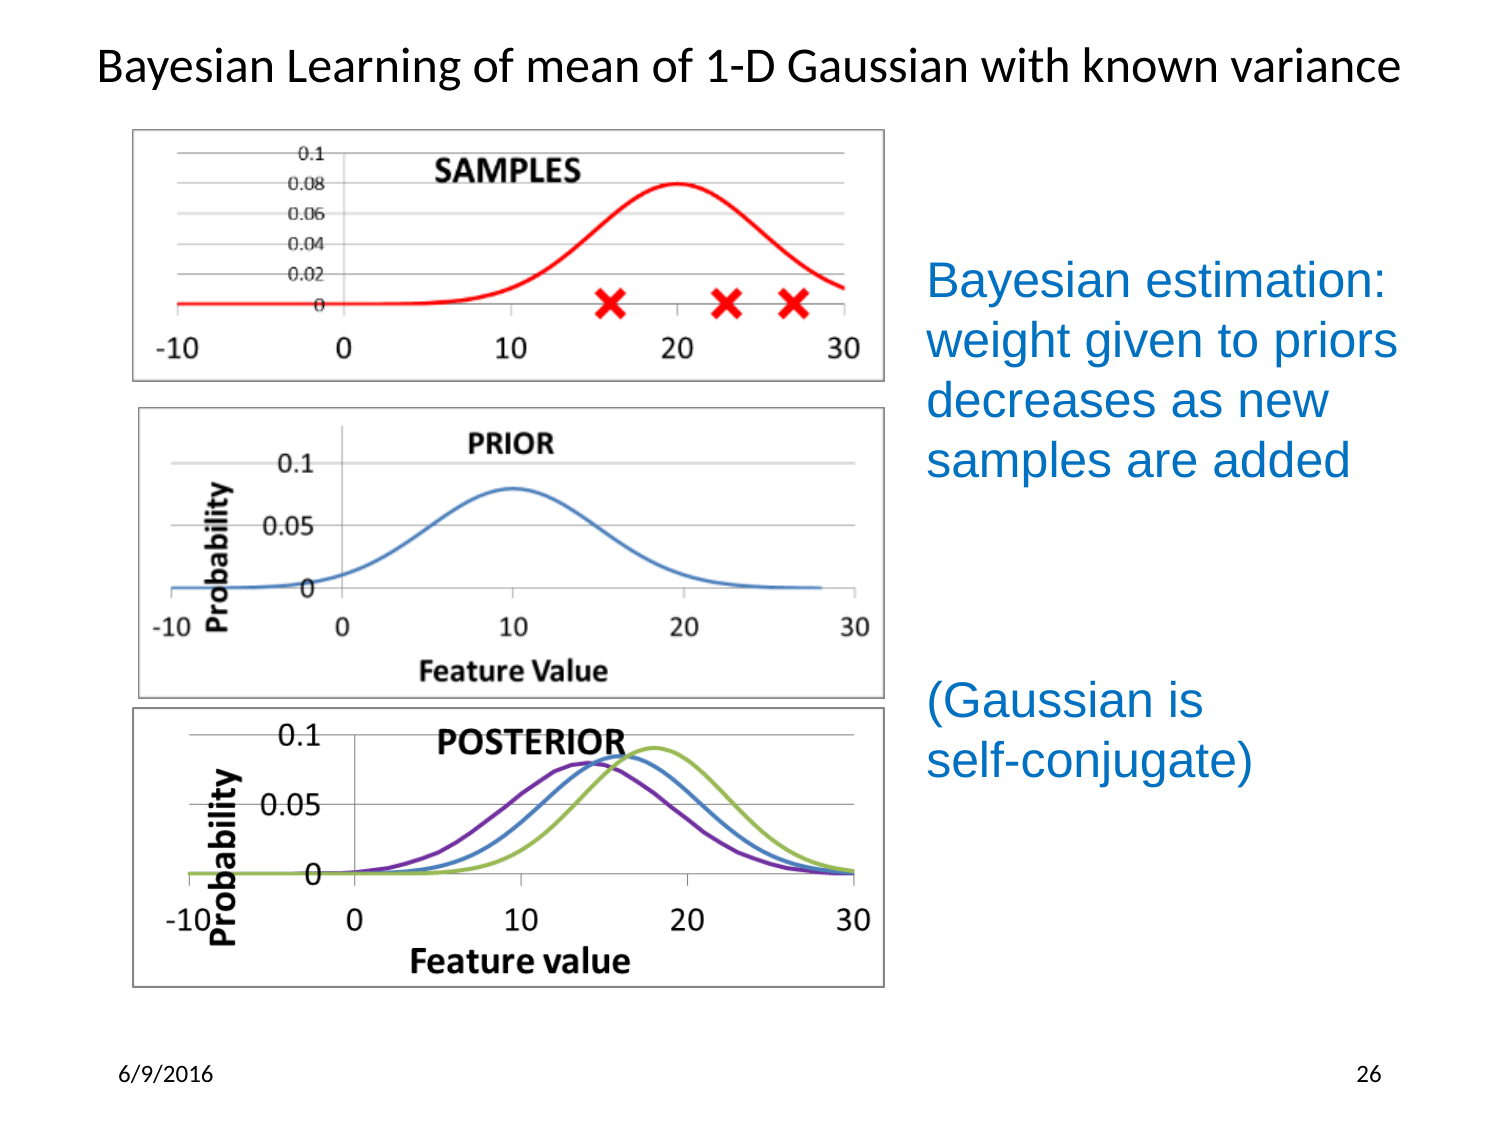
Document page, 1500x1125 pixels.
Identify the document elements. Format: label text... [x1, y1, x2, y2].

slide_number 26 [1059, 1042, 1397, 1103]
text_box Bayesian estimation: weight given to priors decreases as new samples are added (Gaussian is self-conjugate) [911, 240, 1493, 795]
picture [132, 707, 885, 988]
picture [132, 129, 885, 382]
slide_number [103, 1042, 441, 1103]
text_box Bayesian Learning of mean of 1-D Gaussian with known variance [6, 25, 1493, 100]
picture [138, 407, 885, 699]
